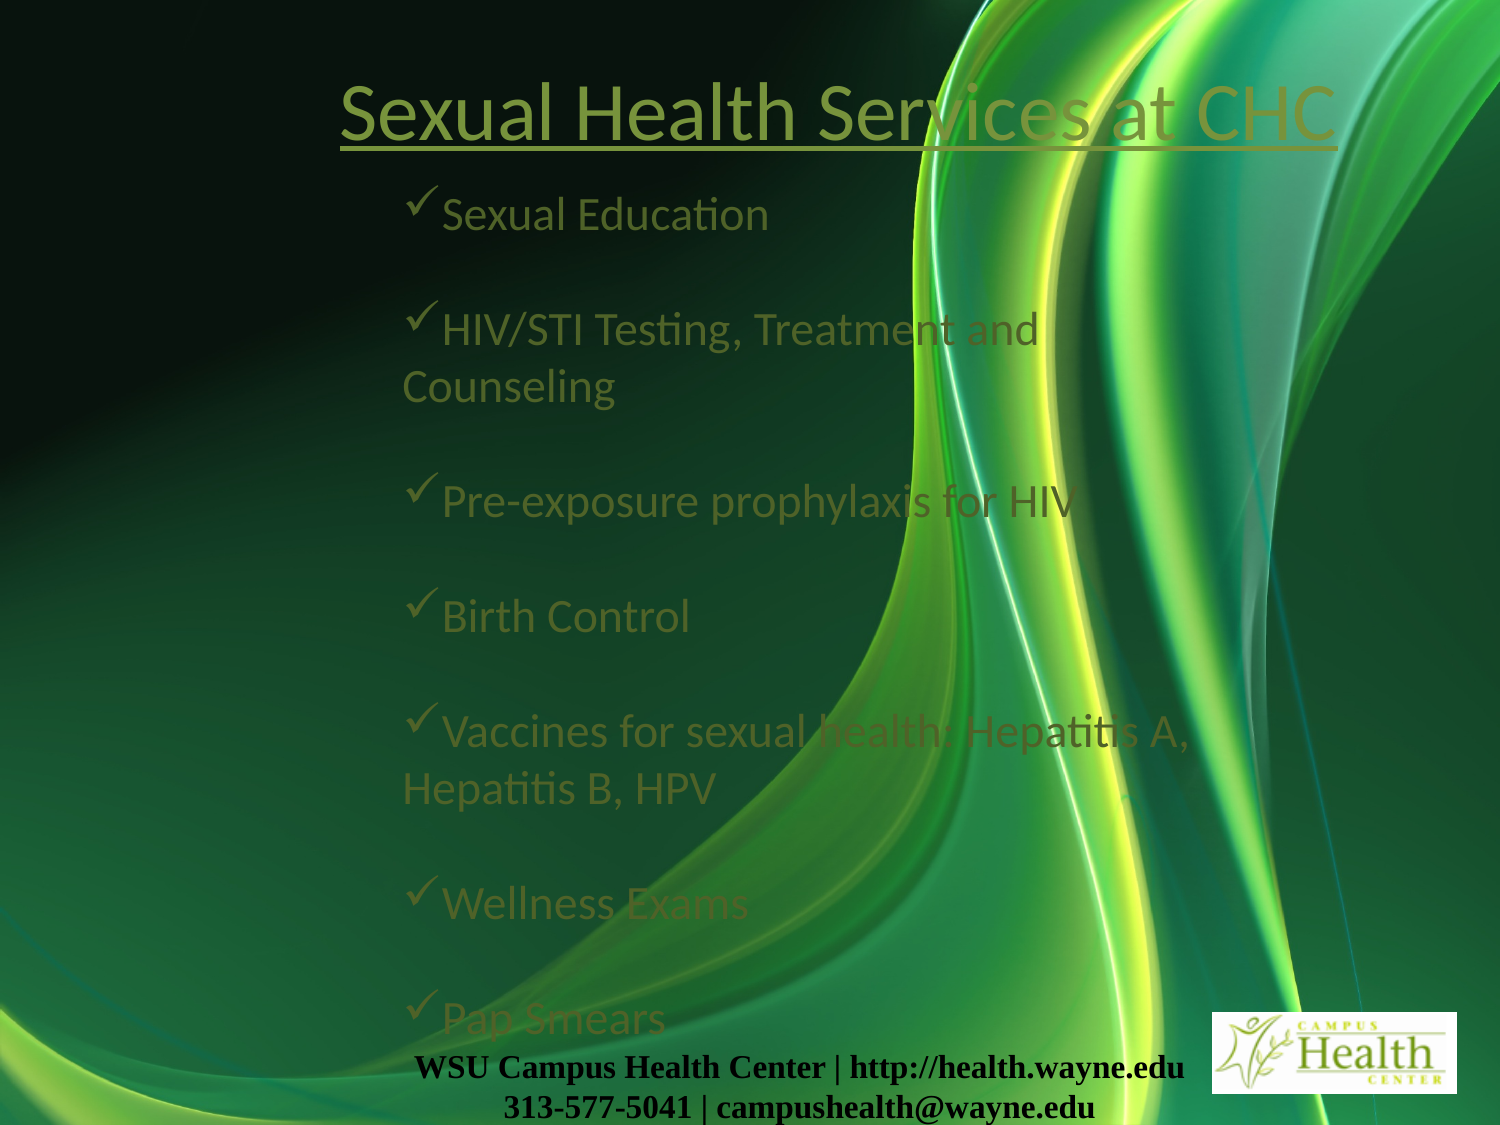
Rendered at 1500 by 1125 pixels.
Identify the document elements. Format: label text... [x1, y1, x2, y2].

text_box Sexual Education HIV/STI Testing, Treatment and Counseling Pre-exposure prophylaxis for HIV Birth Control Vaccines for sexual health: Hepatitis A, Hepatitis B, HPV Wellness Exams Pap Smears [387, 174, 1250, 1125]
picture [0, 0, 1500, 1125]
text_box Sexual Health Services at CHC [324, 50, 1500, 165]
text_box WSU Campus Health Center | http://health.wayne.edu 313-577-5041 | campushealth@wayne.edu [387, 1037, 1213, 1125]
